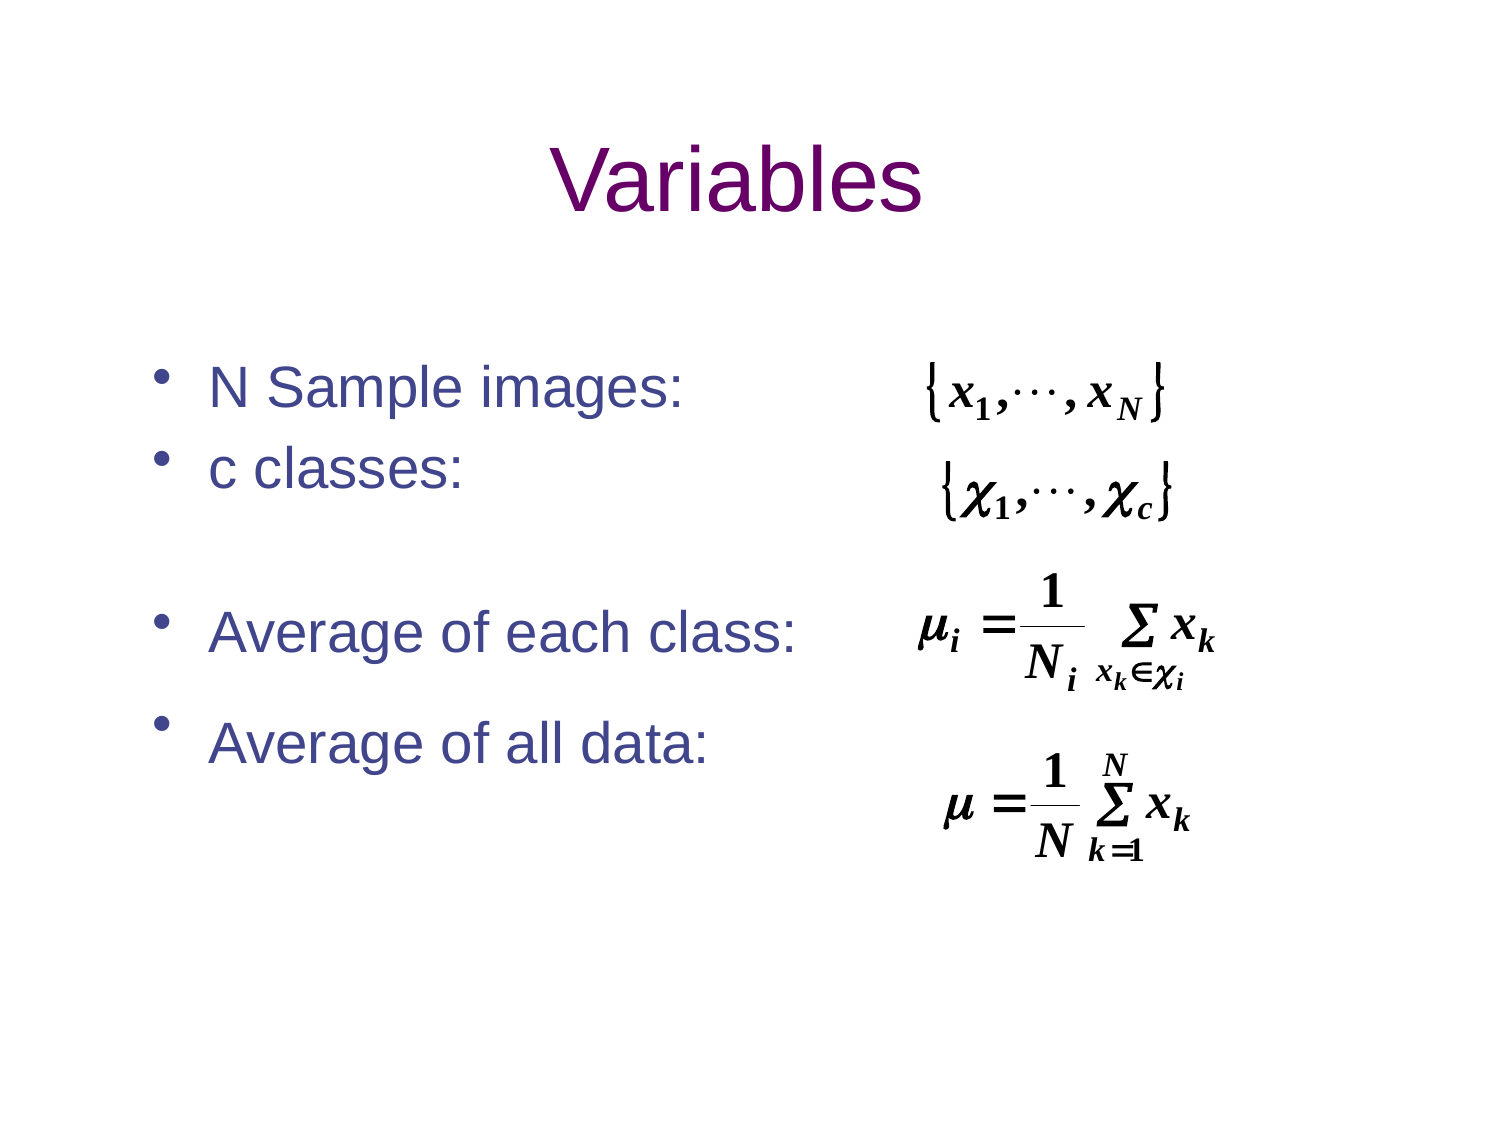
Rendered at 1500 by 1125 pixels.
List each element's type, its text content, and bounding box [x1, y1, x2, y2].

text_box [912, 562, 1228, 698]
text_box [924, 362, 1172, 425]
text_box N Sample images: c classes: Average of each class: Average of all data: [137, 249, 925, 863]
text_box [937, 741, 1202, 868]
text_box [940, 461, 1181, 526]
text_box Variables [99, 50, 1375, 238]
